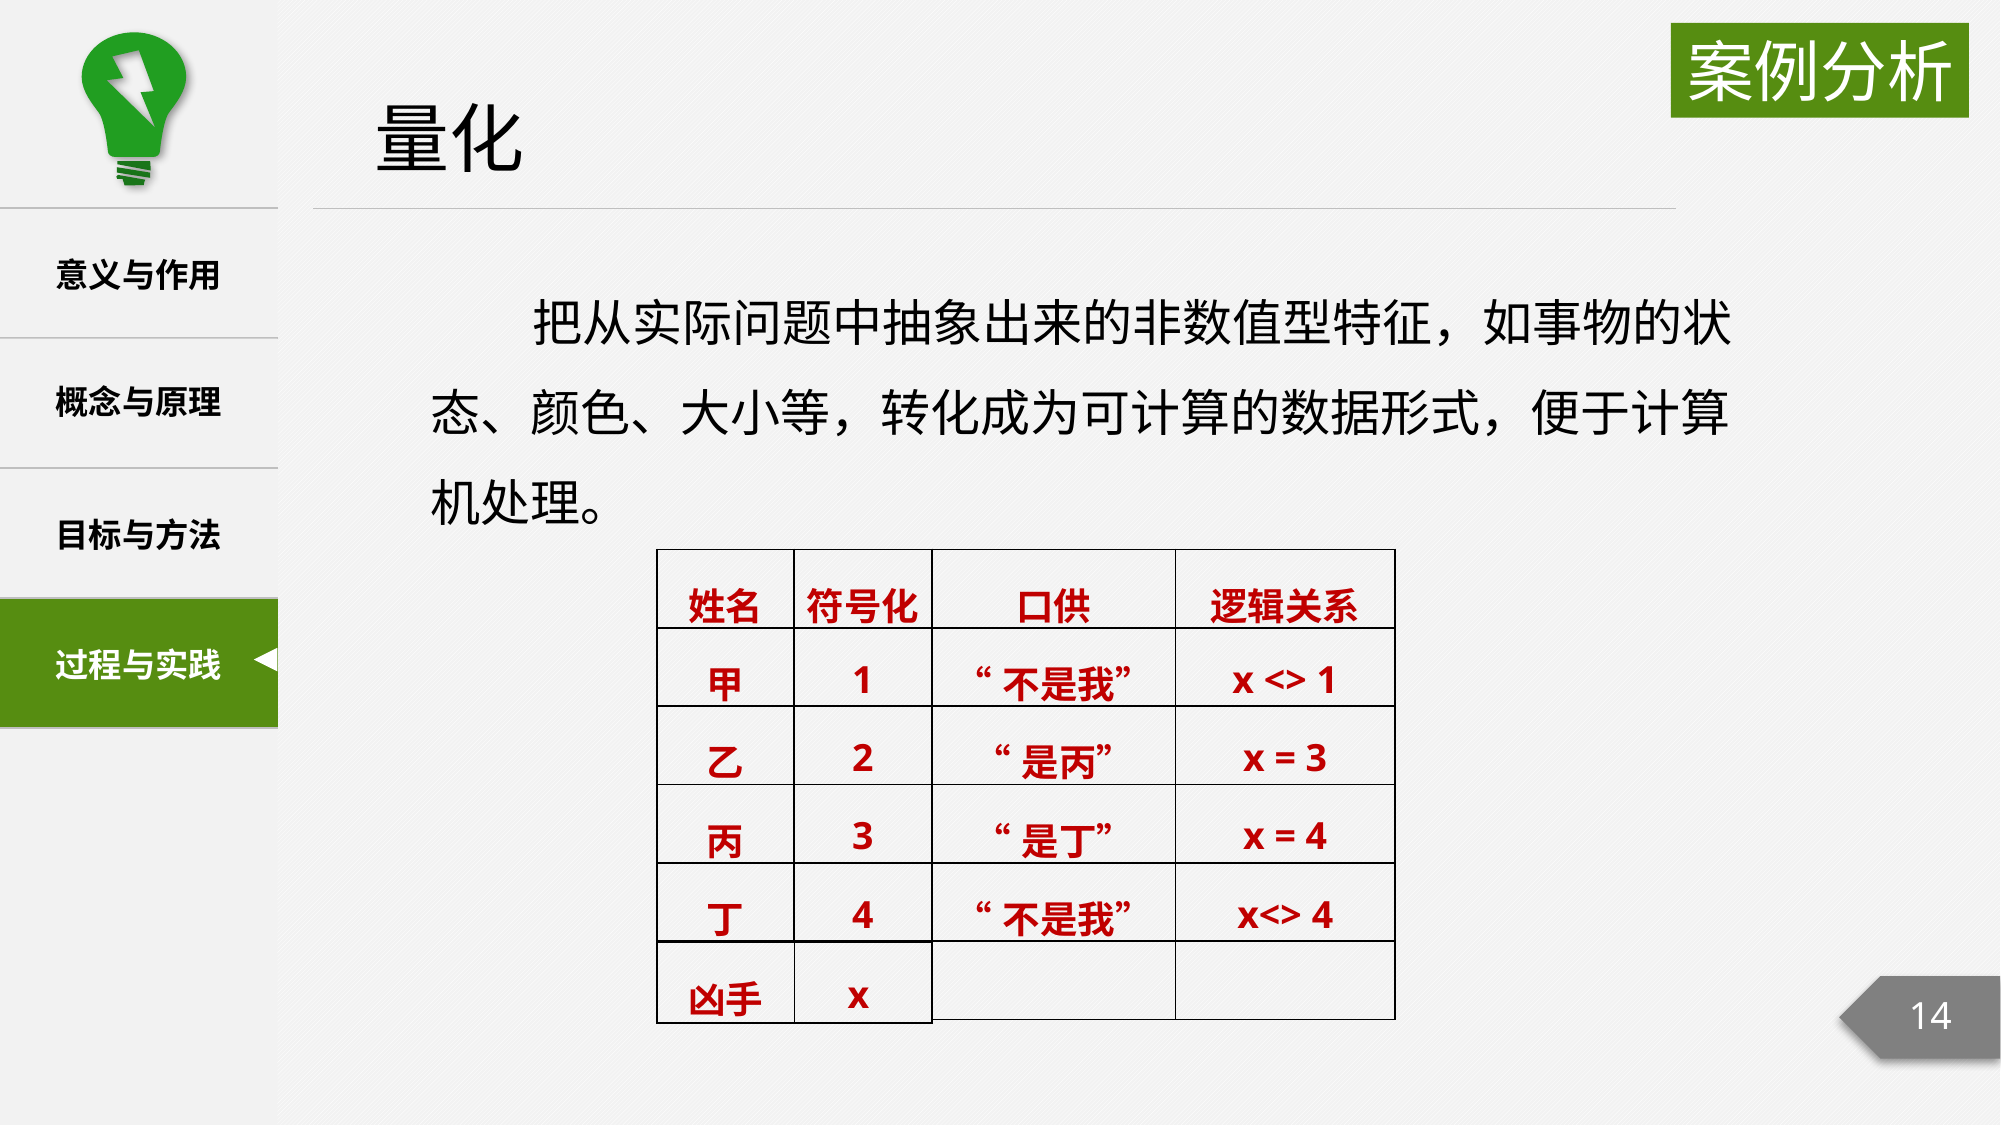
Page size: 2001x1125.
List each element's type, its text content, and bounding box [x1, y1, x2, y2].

table_header 符号化 [795, 550, 931, 627]
table_cell 丙 [658, 785, 793, 862]
table_cell x <> 1 [1176, 629, 1394, 705]
table_cell 1 [795, 629, 931, 705]
table_cell 2 [795, 707, 931, 784]
table_cell “不是我” [933, 629, 1175, 705]
table_cell “是丁” [933, 785, 1175, 862]
table_cell x = 4 [1176, 785, 1394, 862]
table_cell [1176, 942, 1394, 1019]
table_header 姓名 [658, 550, 793, 627]
table_header 口供 [933, 550, 1175, 627]
table_cell “不是我” [933, 864, 1175, 940]
table_header x [795, 943, 931, 1022]
table_cell 3 [795, 785, 931, 862]
table_header 凶手 [658, 943, 794, 1022]
table_cell 4 [795, 864, 931, 940]
table_cell “是丙” [933, 707, 1175, 784]
text_box 把从实际问题中抽象出来的非数值型特征，如事物的状态、颜色、大小等，转化成为可计算的数据形式，便于计算机处理。 [415, 253, 1764, 539]
table_cell 乙 [658, 707, 793, 784]
table_header 逻辑关系 [1176, 550, 1394, 627]
table_cell 甲 [658, 629, 793, 705]
table_cell x<> 4 [1176, 864, 1394, 940]
table_cell 丁 [658, 864, 793, 940]
table_cell x = 3 [1176, 707, 1394, 784]
table_cell [933, 942, 1175, 1019]
text_box 量化 [359, 84, 995, 190]
